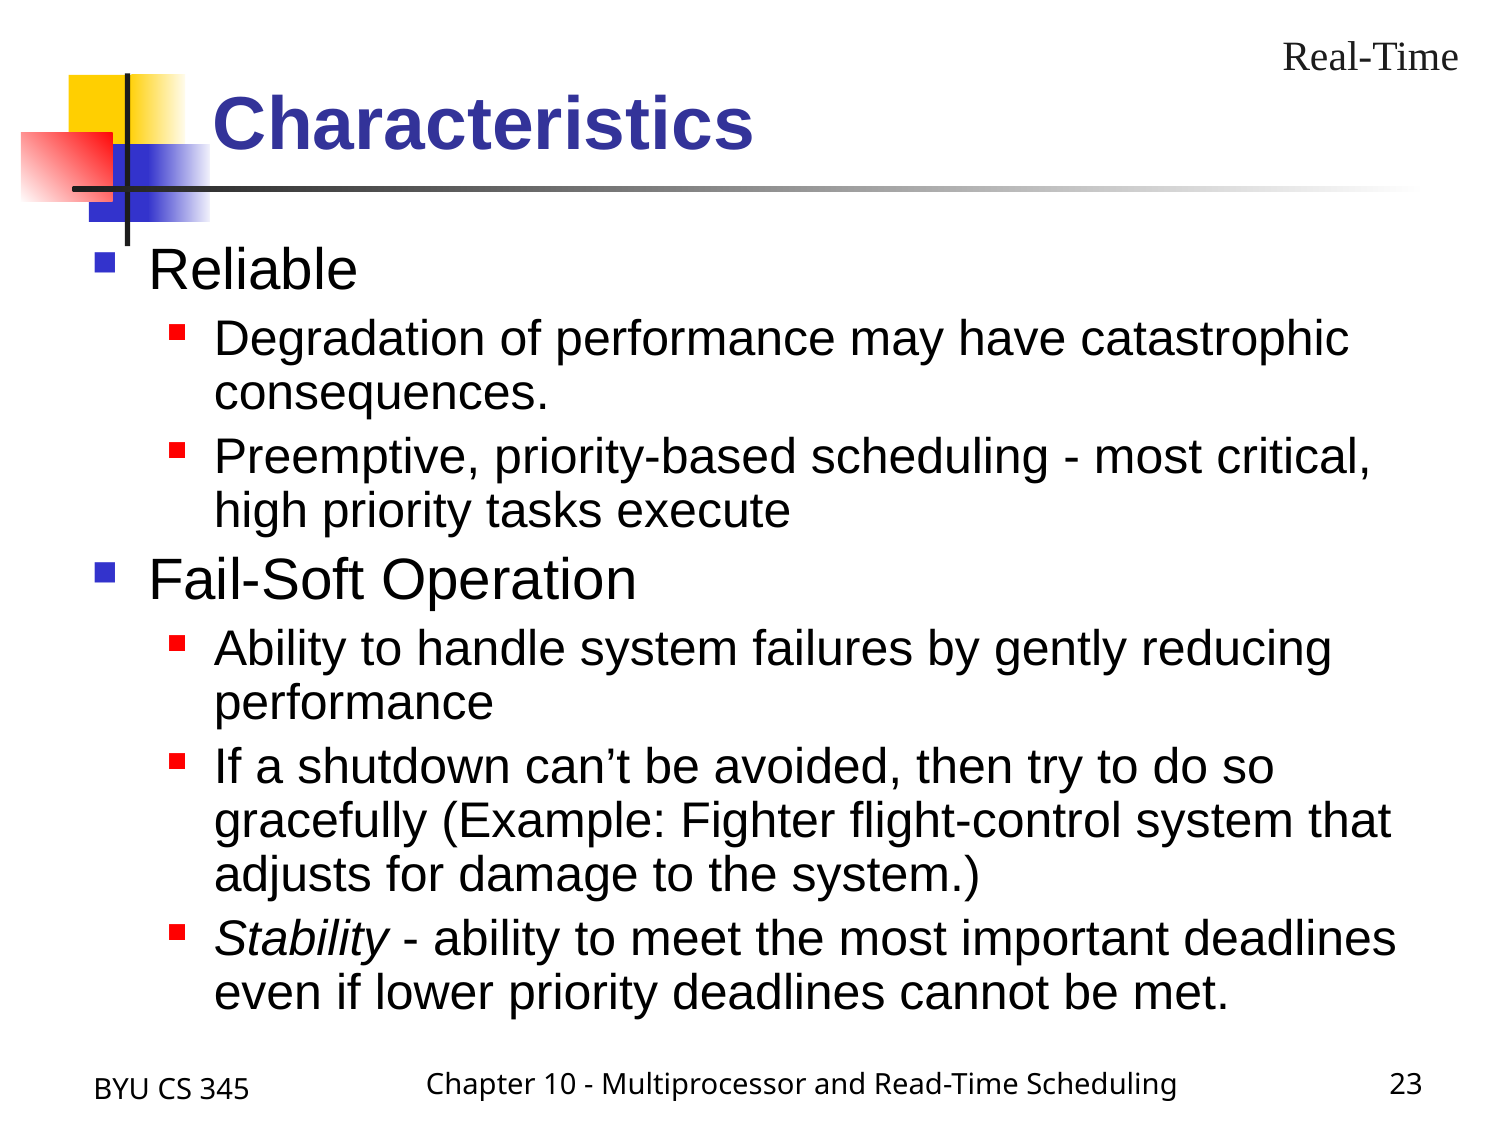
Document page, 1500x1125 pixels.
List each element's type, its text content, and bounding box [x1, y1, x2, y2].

text_box Real-Time [936, 21, 1474, 86]
list Reliable Degradation of performance may have catastrophic consequences. Preemptive, priority-based scheduling - most critical, high priority tasks execute Fail-Soft Operation Ability to handle system failures by gently reducing performance If a shutdown can’t be avoided, then try to do so gracefully (Example: Fighter flight-control system that adjusts for damage to the system.) Stability - ability to meet the most important deadlines even if lower priority deadlines cannot be met. [77, 231, 1470, 1039]
slide_number BYU CS 345 [78, 1039, 383, 1113]
footer Chapter 10 - Multiprocessor and Read-Time Scheduling [383, 1039, 1125, 1113]
title Characteristics [198, 55, 1347, 173]
slide_number 23 [1125, 1039, 1438, 1113]
